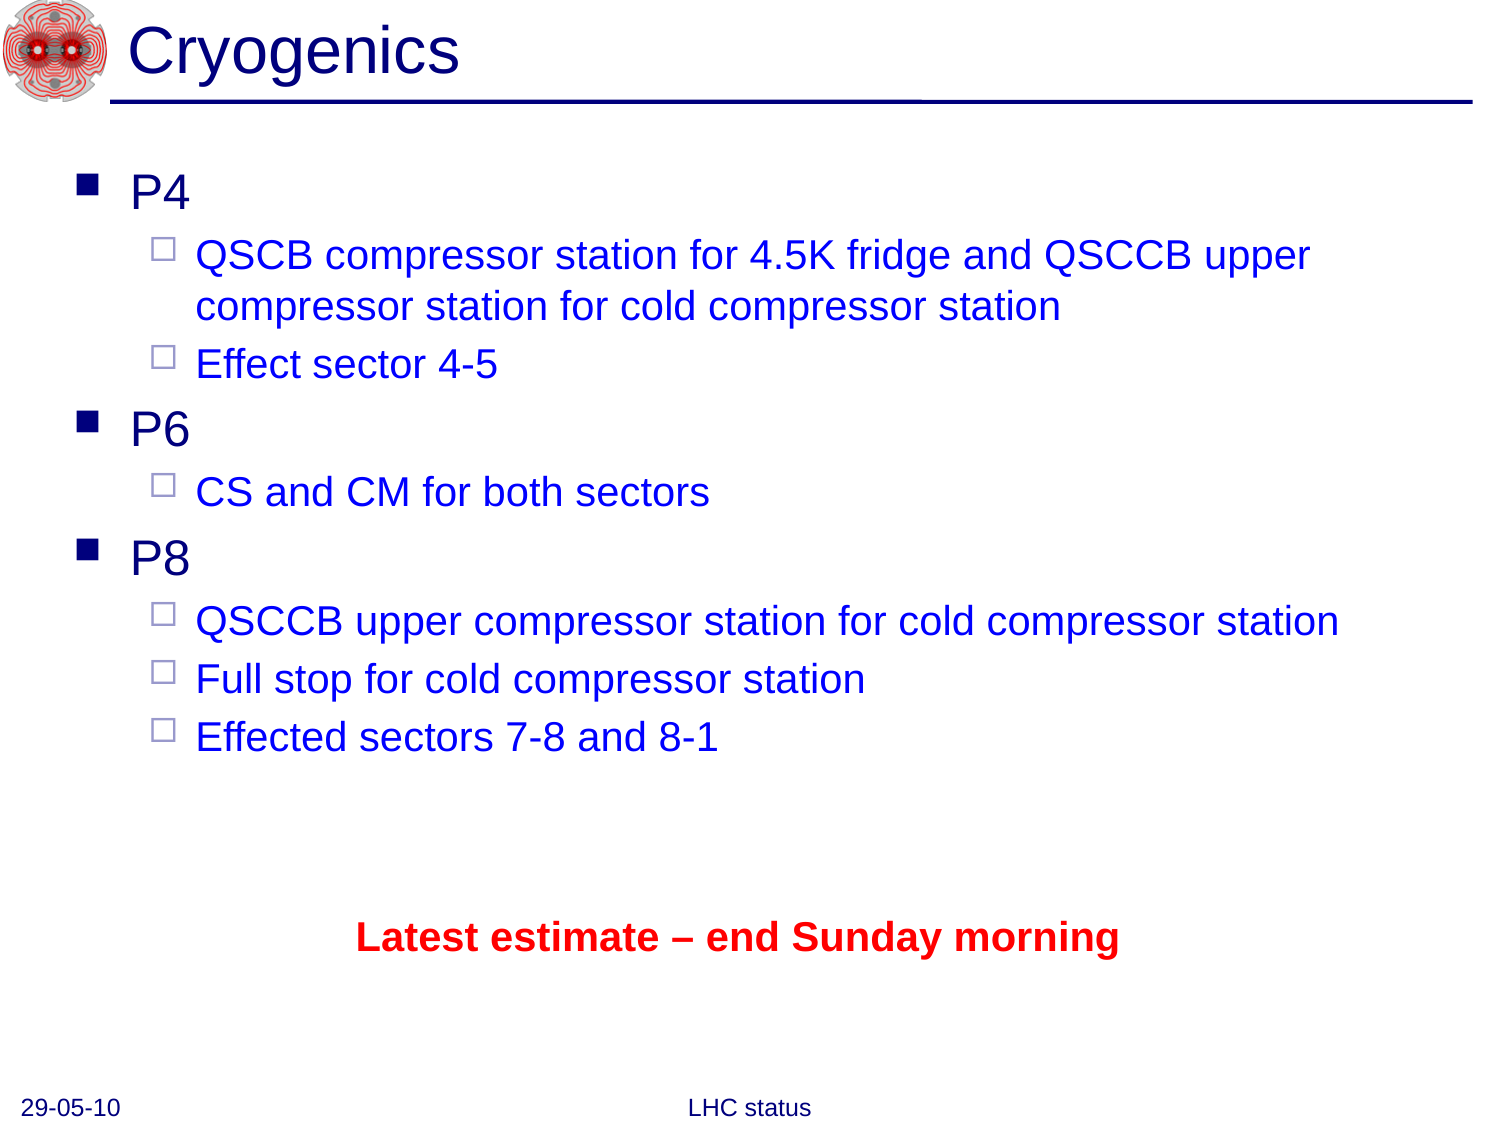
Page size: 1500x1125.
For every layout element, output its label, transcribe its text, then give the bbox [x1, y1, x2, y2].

picture [0, 0, 108, 103]
title Cryogenics [111, 3, 1463, 91]
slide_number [5, 1085, 356, 1125]
footer LHC status [512, 1087, 988, 1125]
list P4 QSCB compressor station for 4.5K fridge and QSCCB upper compressor station for cold compressor station Effect sector 4-5 P6 CS and CM for both sectors P8 QSCCB upper compressor station for cold compressor station Full stop for cold compressor station Effected sectors 7-8 and 8-1 [58, 152, 1409, 992]
text_box Latest estimate – end Sunday morning [140, 902, 1336, 968]
